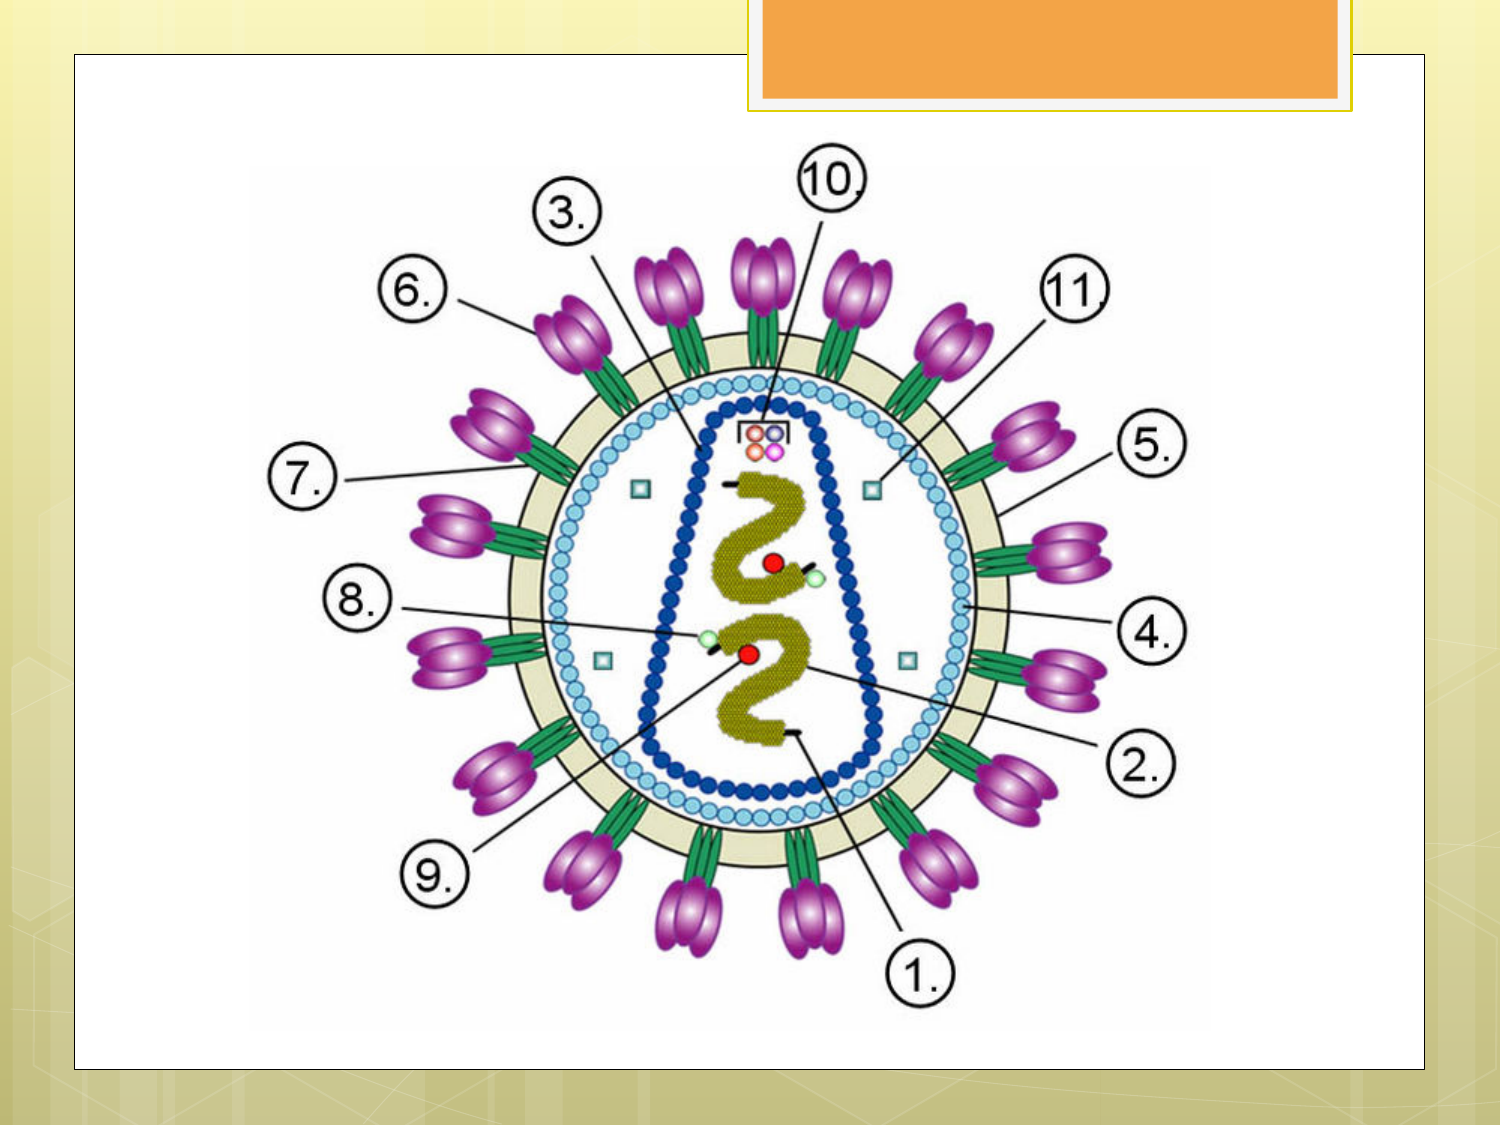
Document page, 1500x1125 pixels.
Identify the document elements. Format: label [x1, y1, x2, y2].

picture [248, 131, 1211, 1031]
